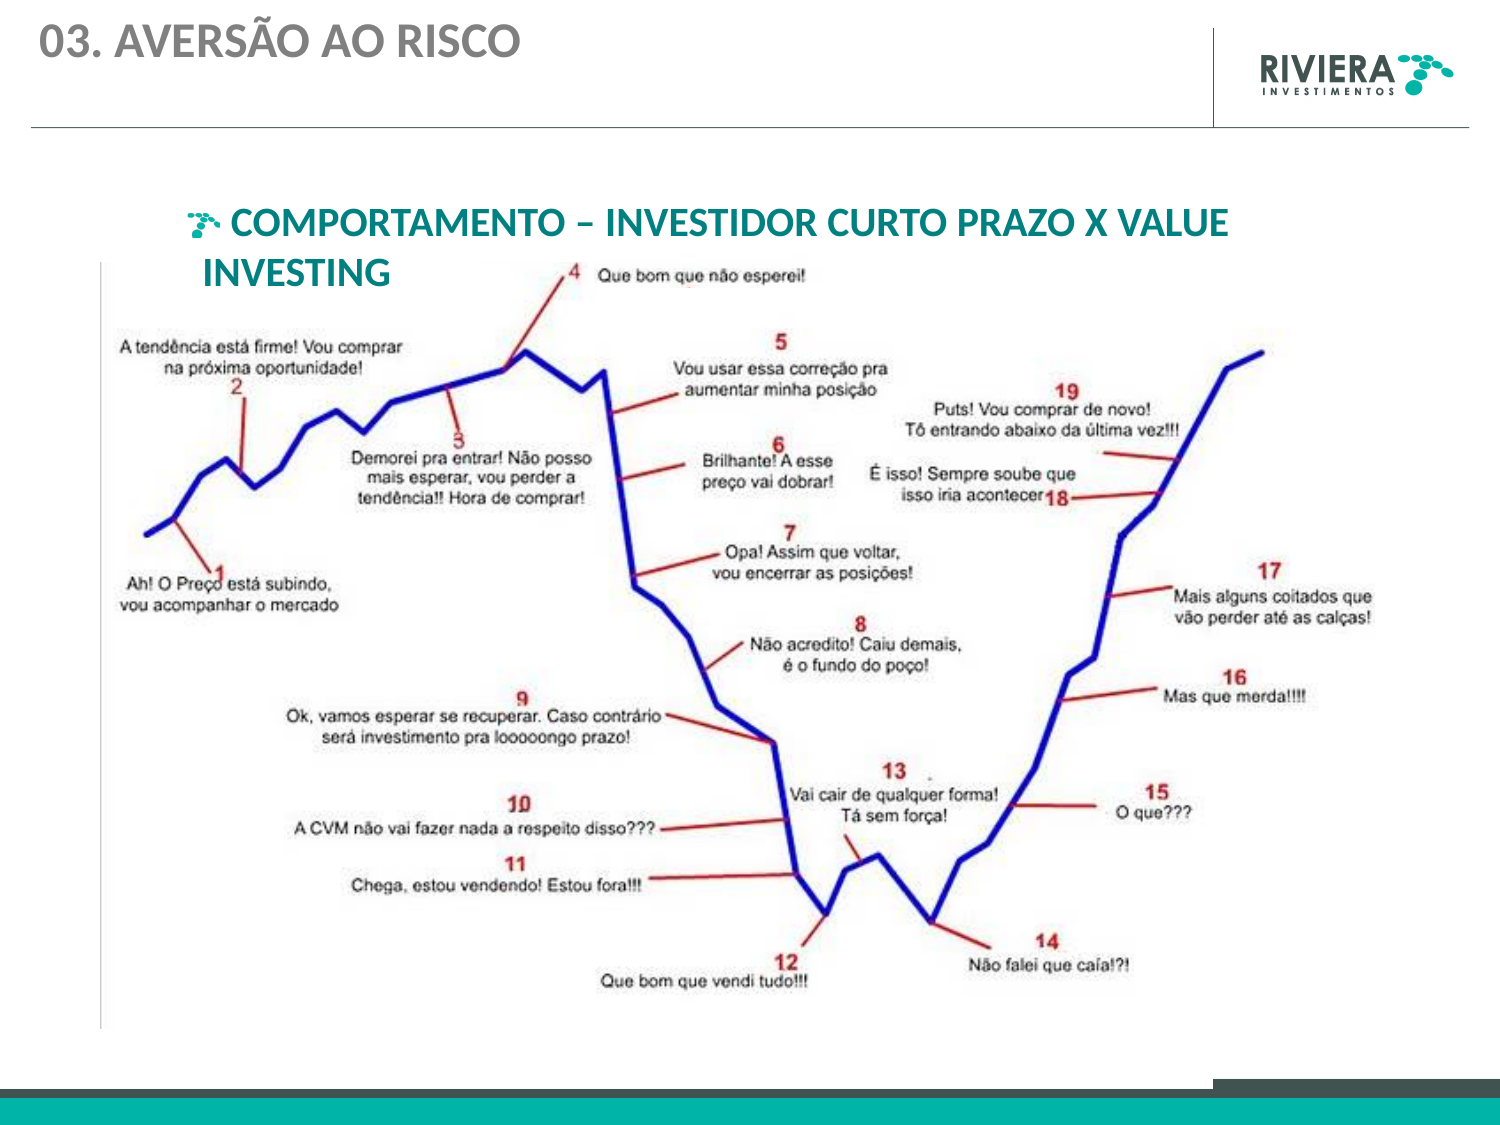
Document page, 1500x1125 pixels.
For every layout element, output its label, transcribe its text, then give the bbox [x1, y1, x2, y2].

text_box Comportamento – Investidor Curto Prazo x Value Investing [187, 187, 1288, 260]
picture [0, 0, 1500, 1125]
list 03. AVERSÃO AO RISCO [24, 0, 1350, 138]
